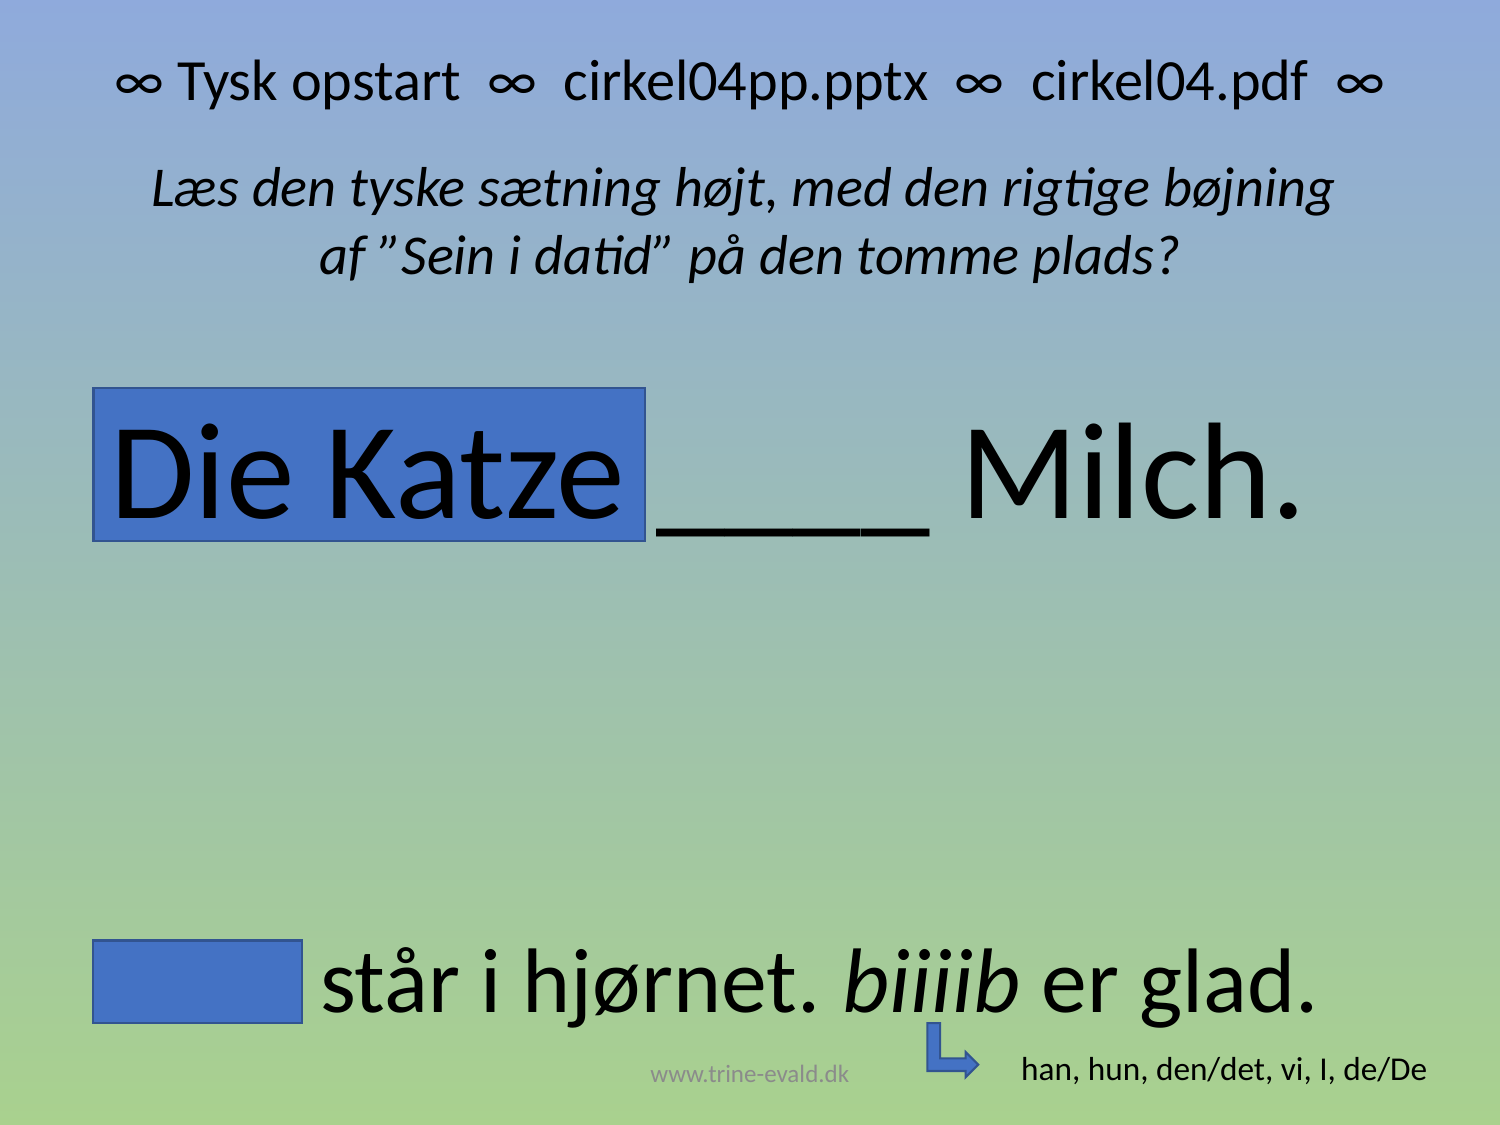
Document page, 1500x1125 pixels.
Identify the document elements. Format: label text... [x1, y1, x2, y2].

text_box Læs den tyske sætning højt, med den rigtige bøjning af ”Sein i datid” på den tomme plads? [21, 143, 1479, 293]
text_box ∞ Tysk opstart ∞ cirkel04pp.pptx ∞ cirkel04.pdf ∞ [0, 34, 1500, 120]
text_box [41, 913, 1479, 1096]
footer www.trine-evald.dk [496, 1096, 1004, 1103]
text_box Die Katze ____ Milch. [0, 373, 1459, 554]
